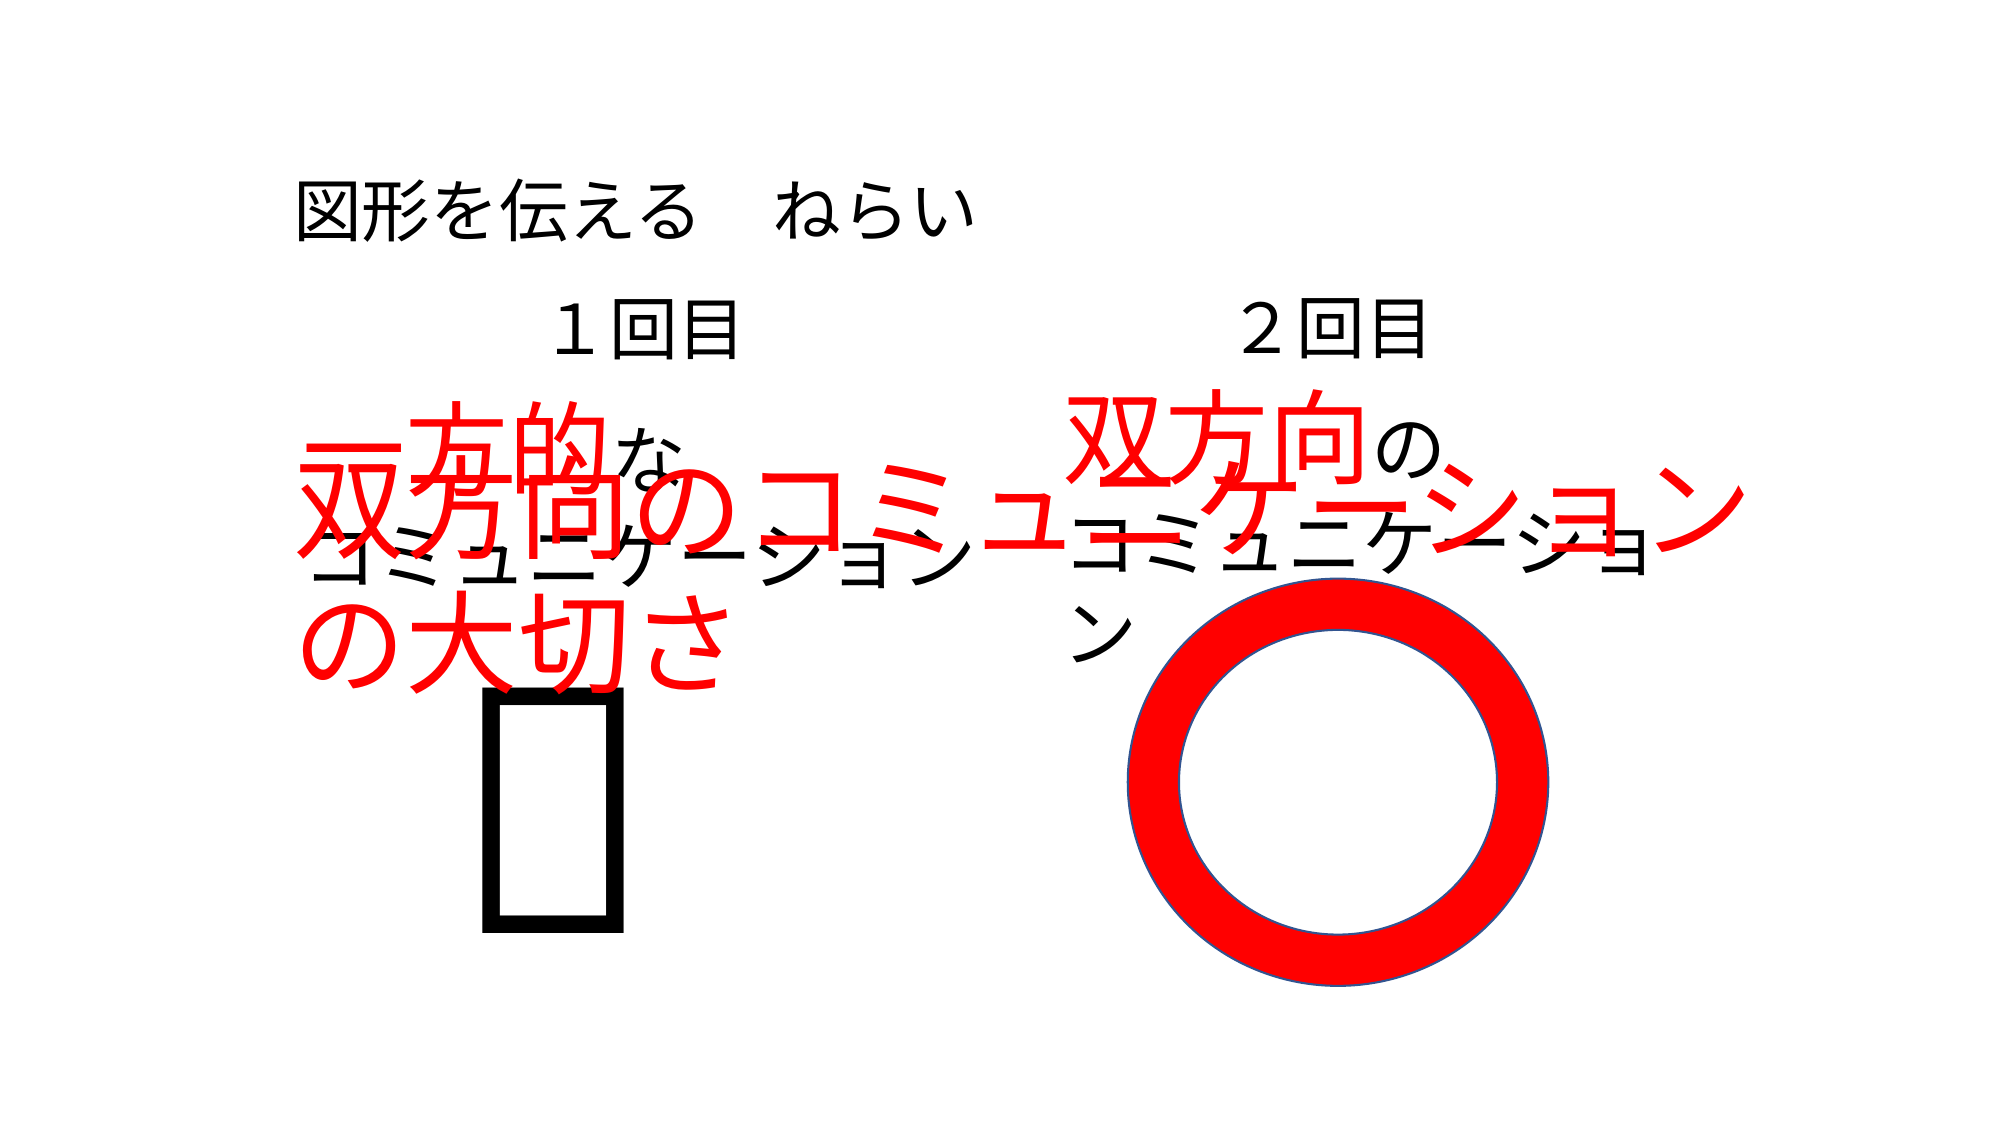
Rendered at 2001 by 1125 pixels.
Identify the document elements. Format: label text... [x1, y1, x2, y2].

text_box 一方的な コミュニケーション [287, 378, 1011, 430]
text_box １回目 [525, 278, 785, 376]
text_box 双方向のコミュニケーション の大切さ [278, 430, 1779, 716]
text_box 双方向の コミュニケーション [1048, 365, 1750, 430]
text_box 図形を伝える ねらい [278, 160, 1013, 258]
text_box ❌ [435, 716, 821, 1010]
text_box [1126, 716, 1550, 987]
text_box ２回目 [1213, 277, 1452, 375]
